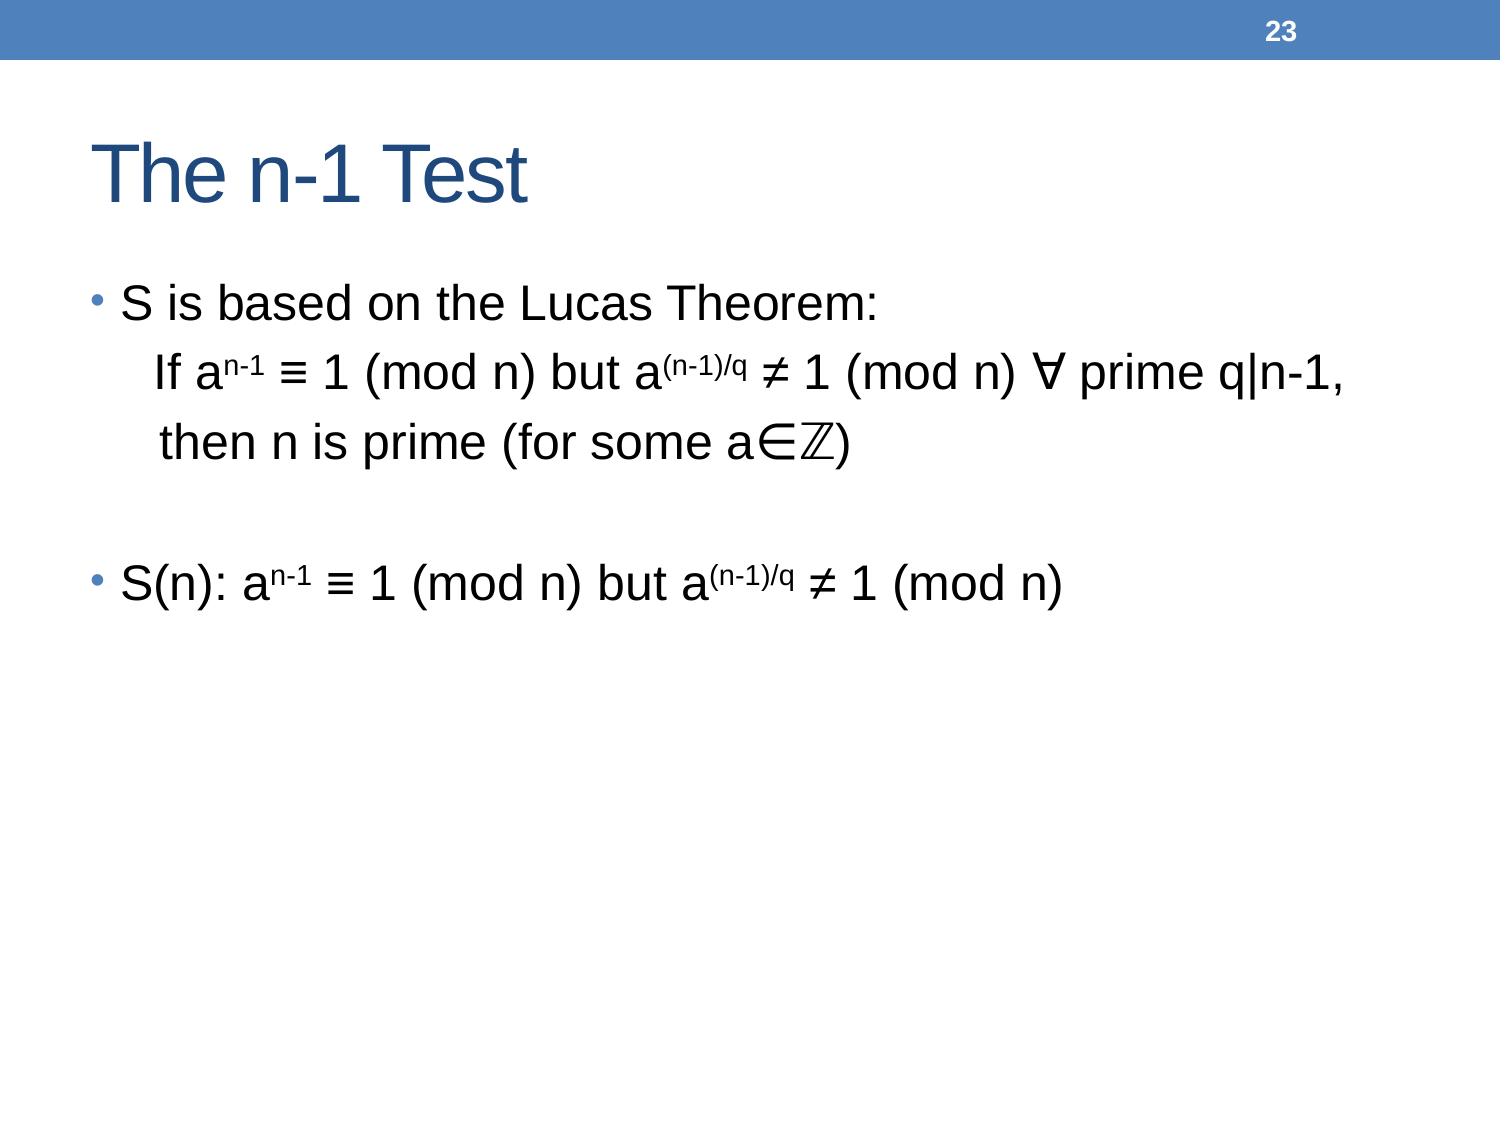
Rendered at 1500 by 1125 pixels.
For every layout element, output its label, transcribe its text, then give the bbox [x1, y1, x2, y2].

slide_number 23 [1250, 3, 1425, 57]
title The n-1 Test [75, 87, 1425, 250]
list S is based on the Lucas Theorem: If an-1 ≡ 1 (mod n) but a(n-1)/q ≠ 1 (mod n) ∀ prime q|n-1, then n is prime (for some a∈ℤ) S(n): an-1 ≡ 1 (mod n) but a(n-1)/q ≠ 1 (mod n) [75, 262, 1425, 1063]
